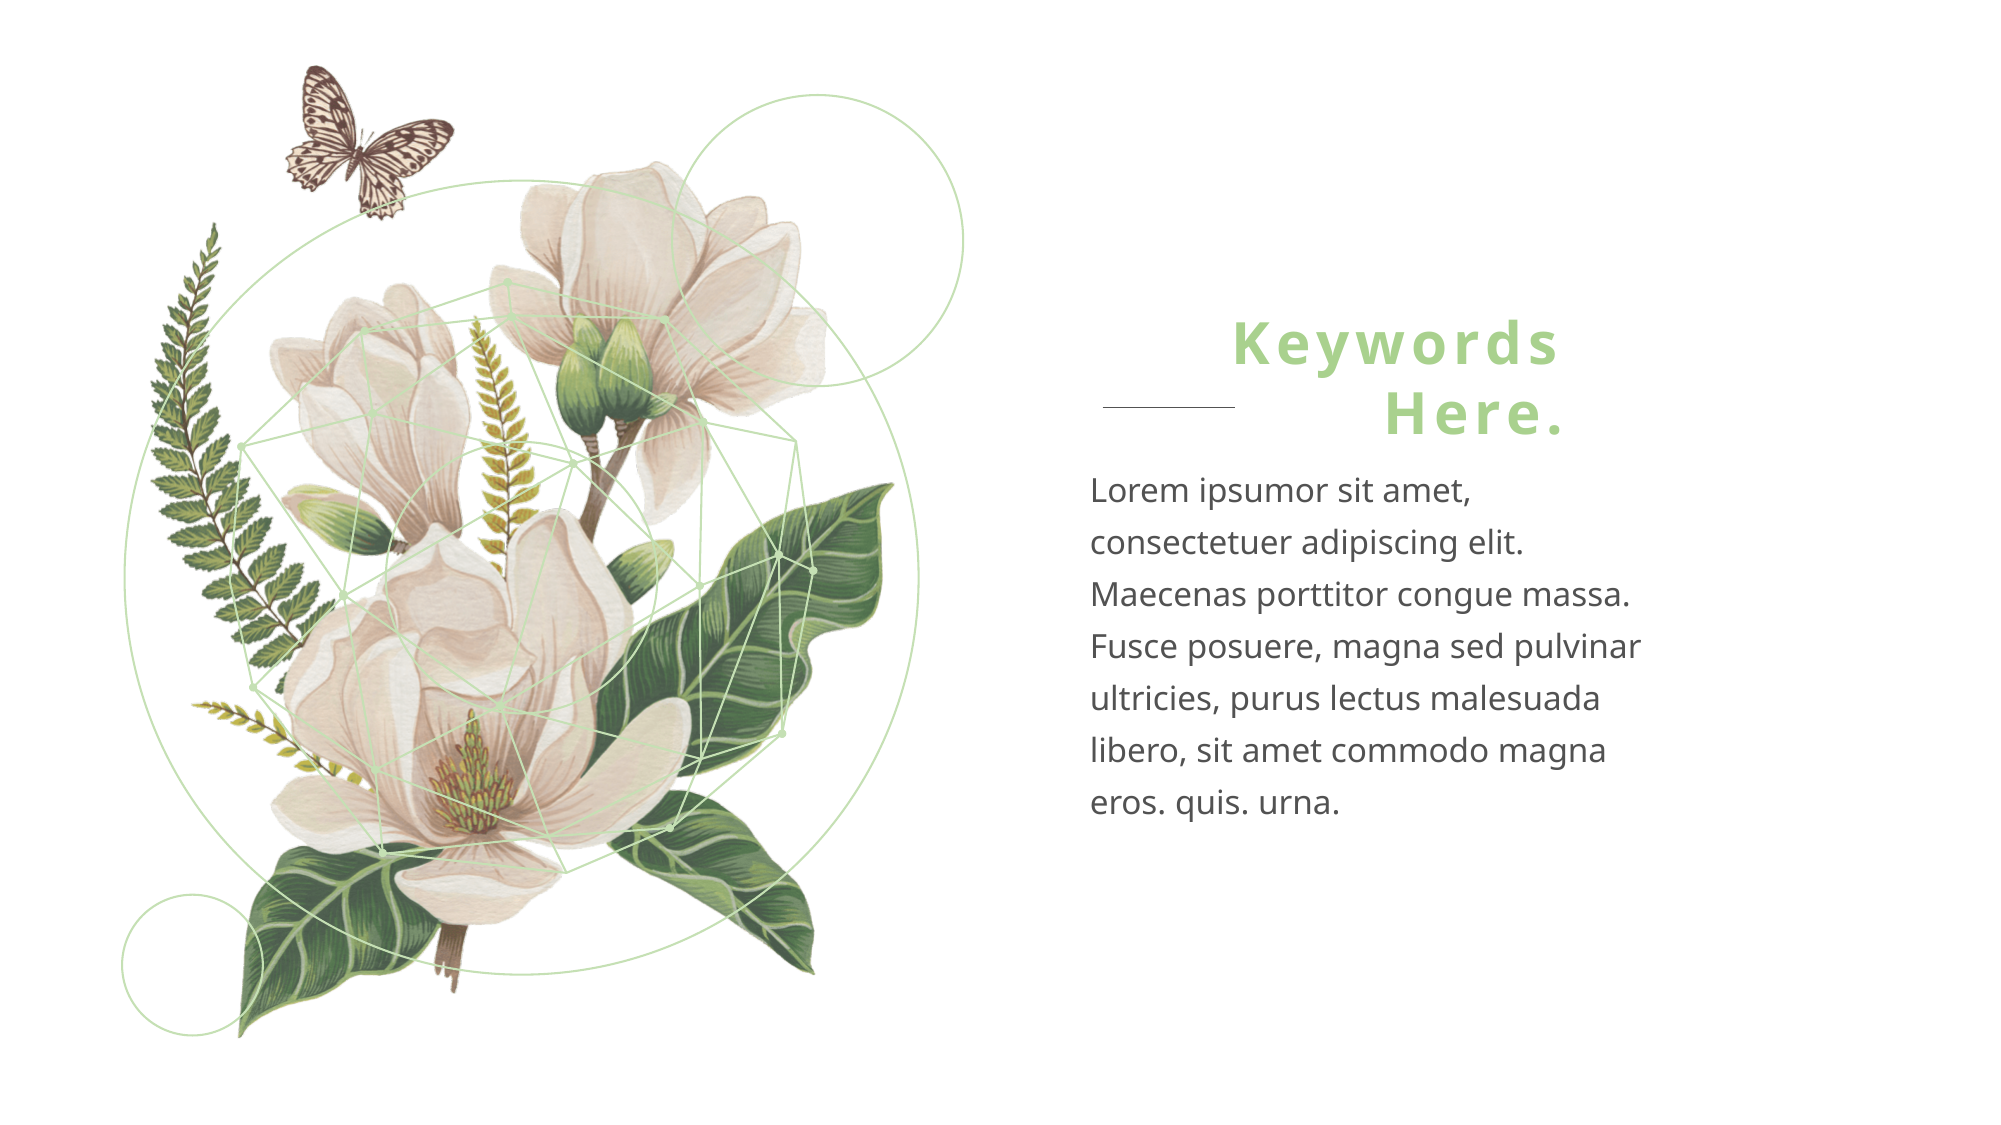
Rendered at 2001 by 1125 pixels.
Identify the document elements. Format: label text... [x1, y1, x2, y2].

picture [92, 0, 938, 1080]
text_box Lorem ipsumor sit amet, consectetuer adipiscing elit. Maecenas porttitor congue massa. Fusce posuere, magna sed pulvinar ultricies, purus lectus malesuada libero, sit amet commodo magna eros. quis. urna. [1075, 450, 1660, 829]
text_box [124, 180, 919, 975]
text_box [938, 156, 965, 325]
text_box Keywords Here. [1036, 298, 1579, 454]
